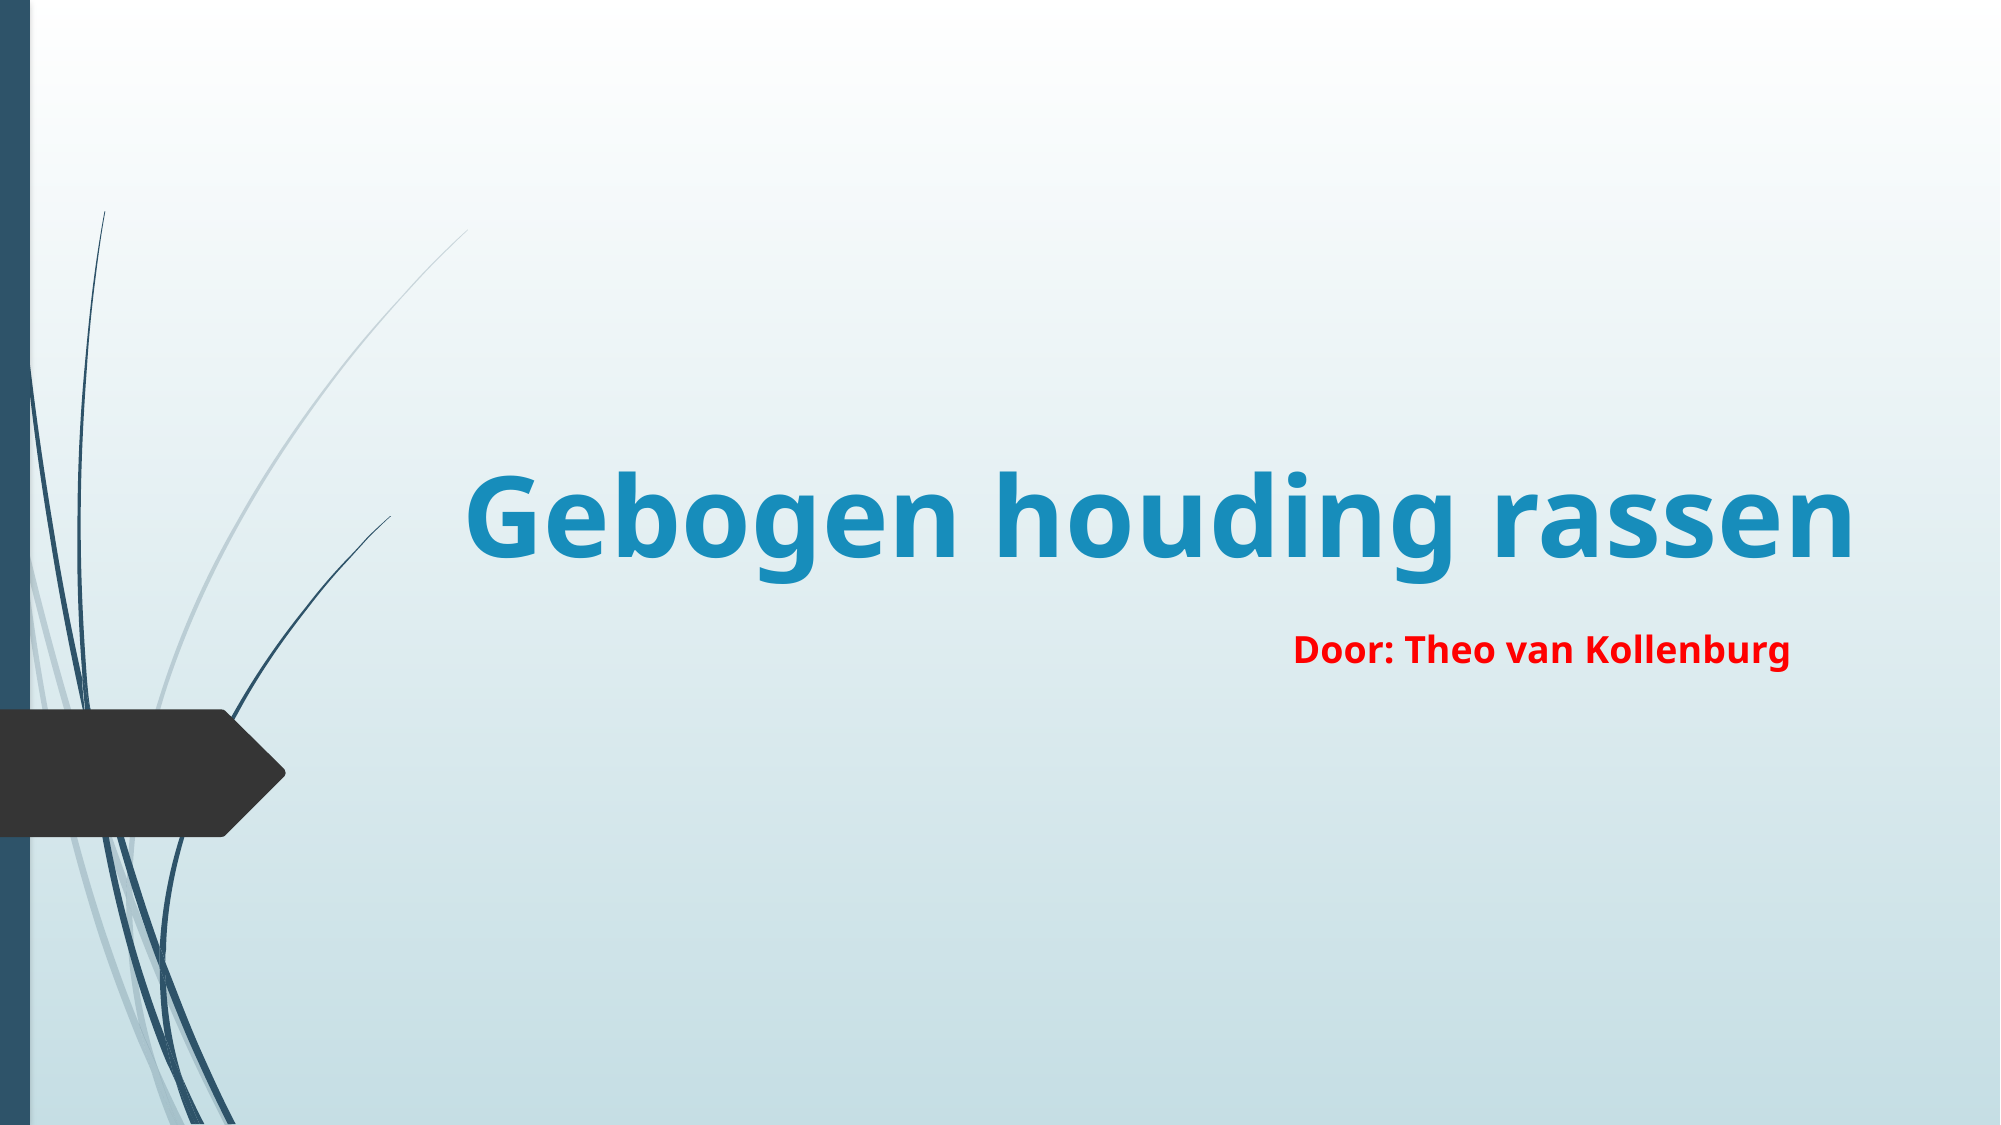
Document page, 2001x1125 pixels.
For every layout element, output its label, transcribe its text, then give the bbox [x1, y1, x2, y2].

subtitle Door: Theo van Kollenburg [1277, 618, 1856, 804]
title Gebogen houding rassen [447, 412, 1888, 588]
